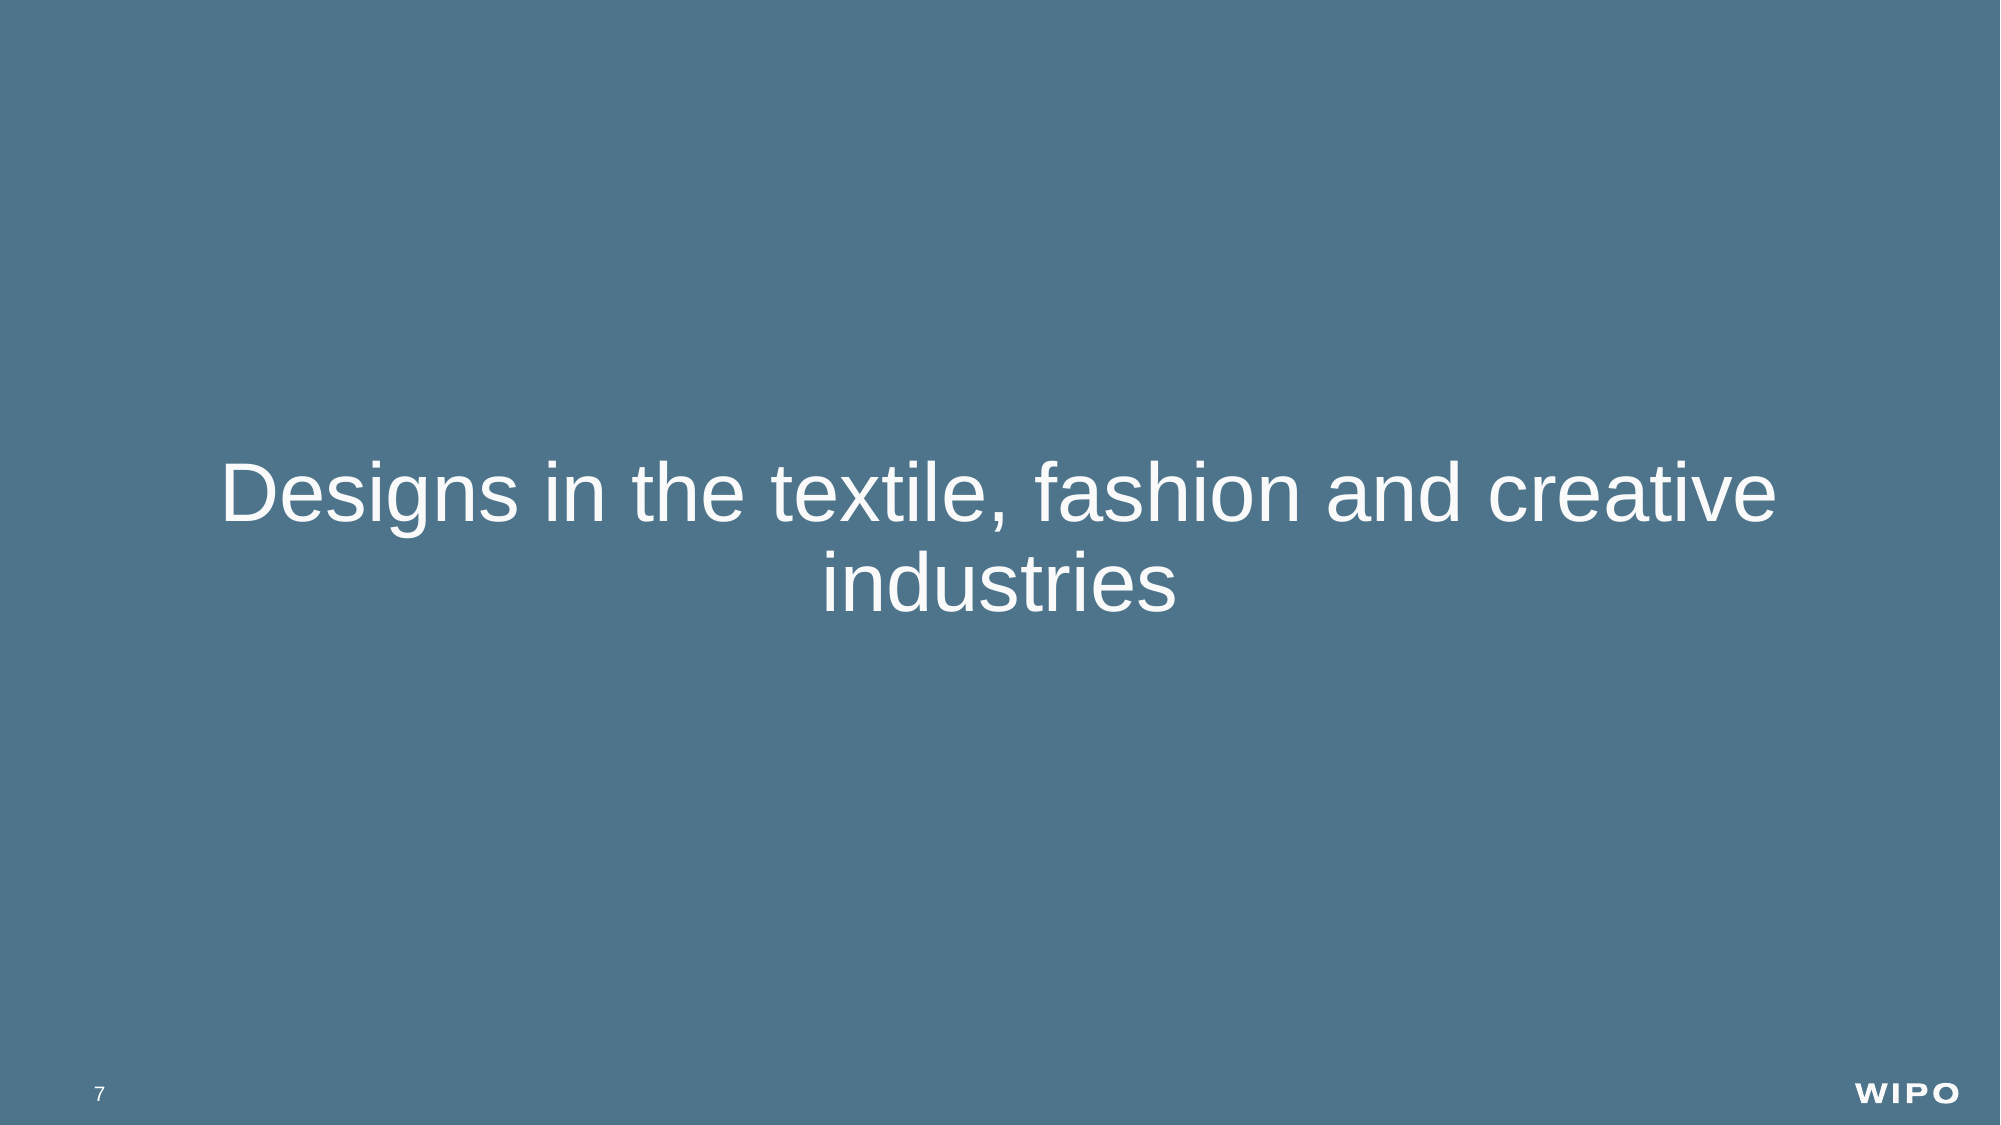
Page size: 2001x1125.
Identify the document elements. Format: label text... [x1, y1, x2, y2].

title Designs in the textile, fashion and creative industries [212, 256, 1788, 630]
